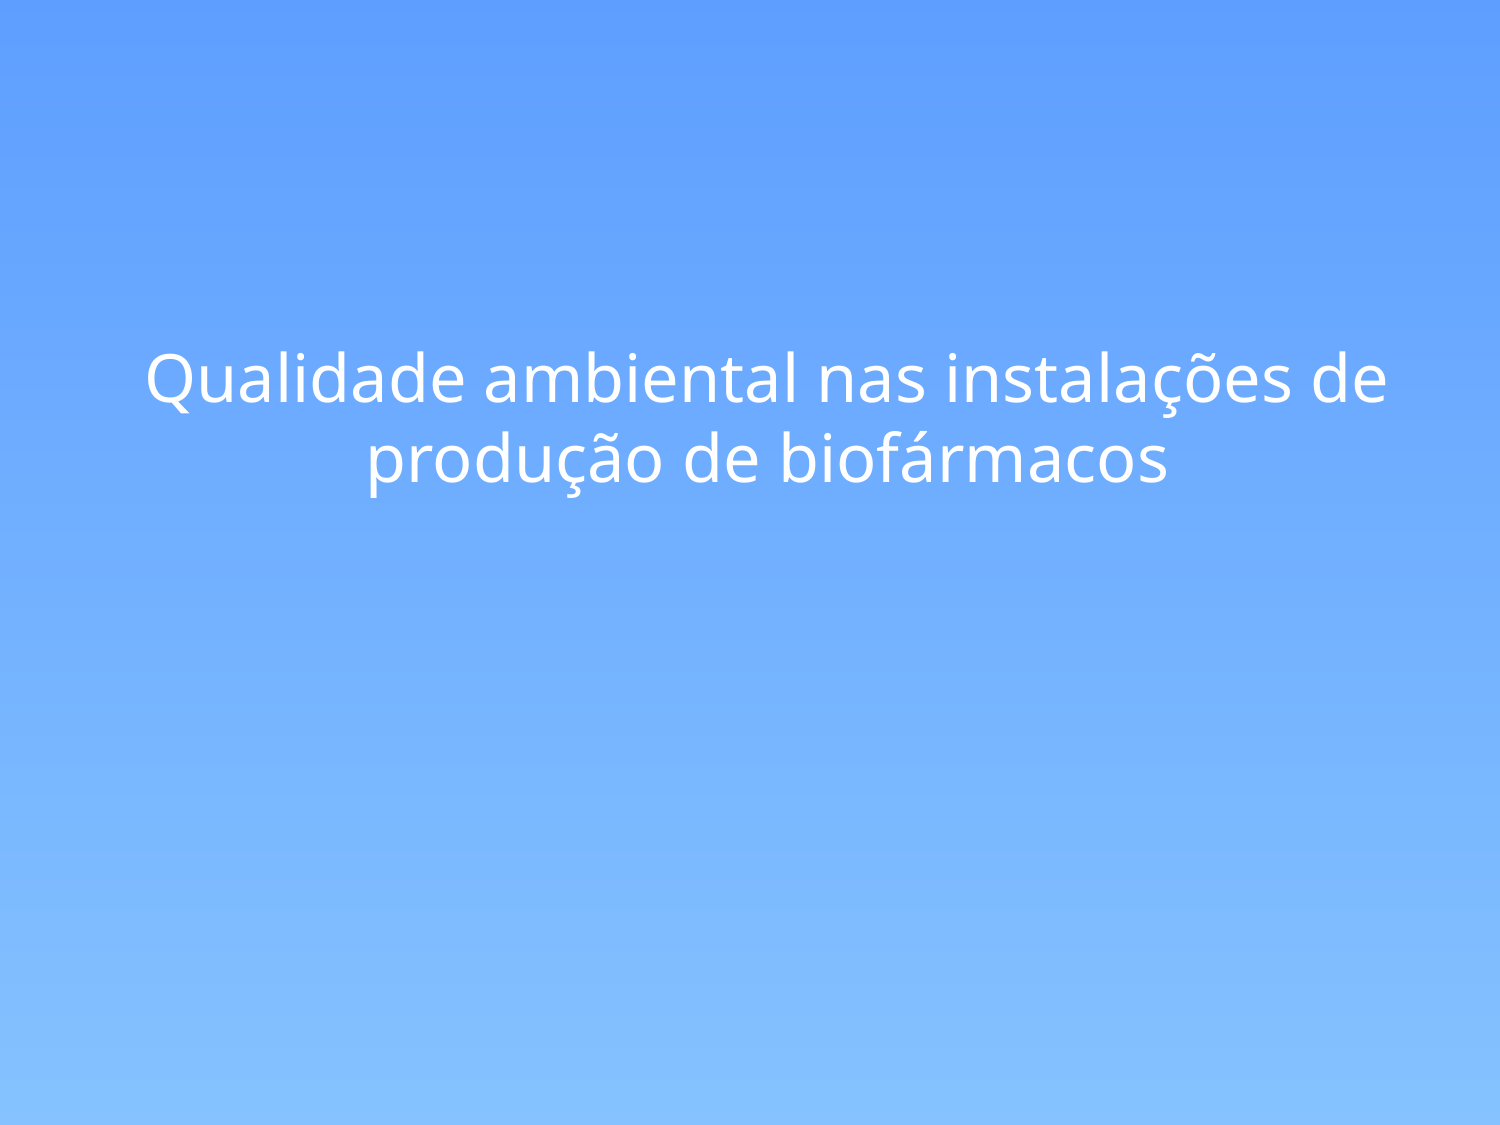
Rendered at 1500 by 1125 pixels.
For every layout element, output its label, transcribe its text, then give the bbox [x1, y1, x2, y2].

text_box Qualidade ambiental nas instalações de produção de biofármacos [128, 328, 1407, 503]
